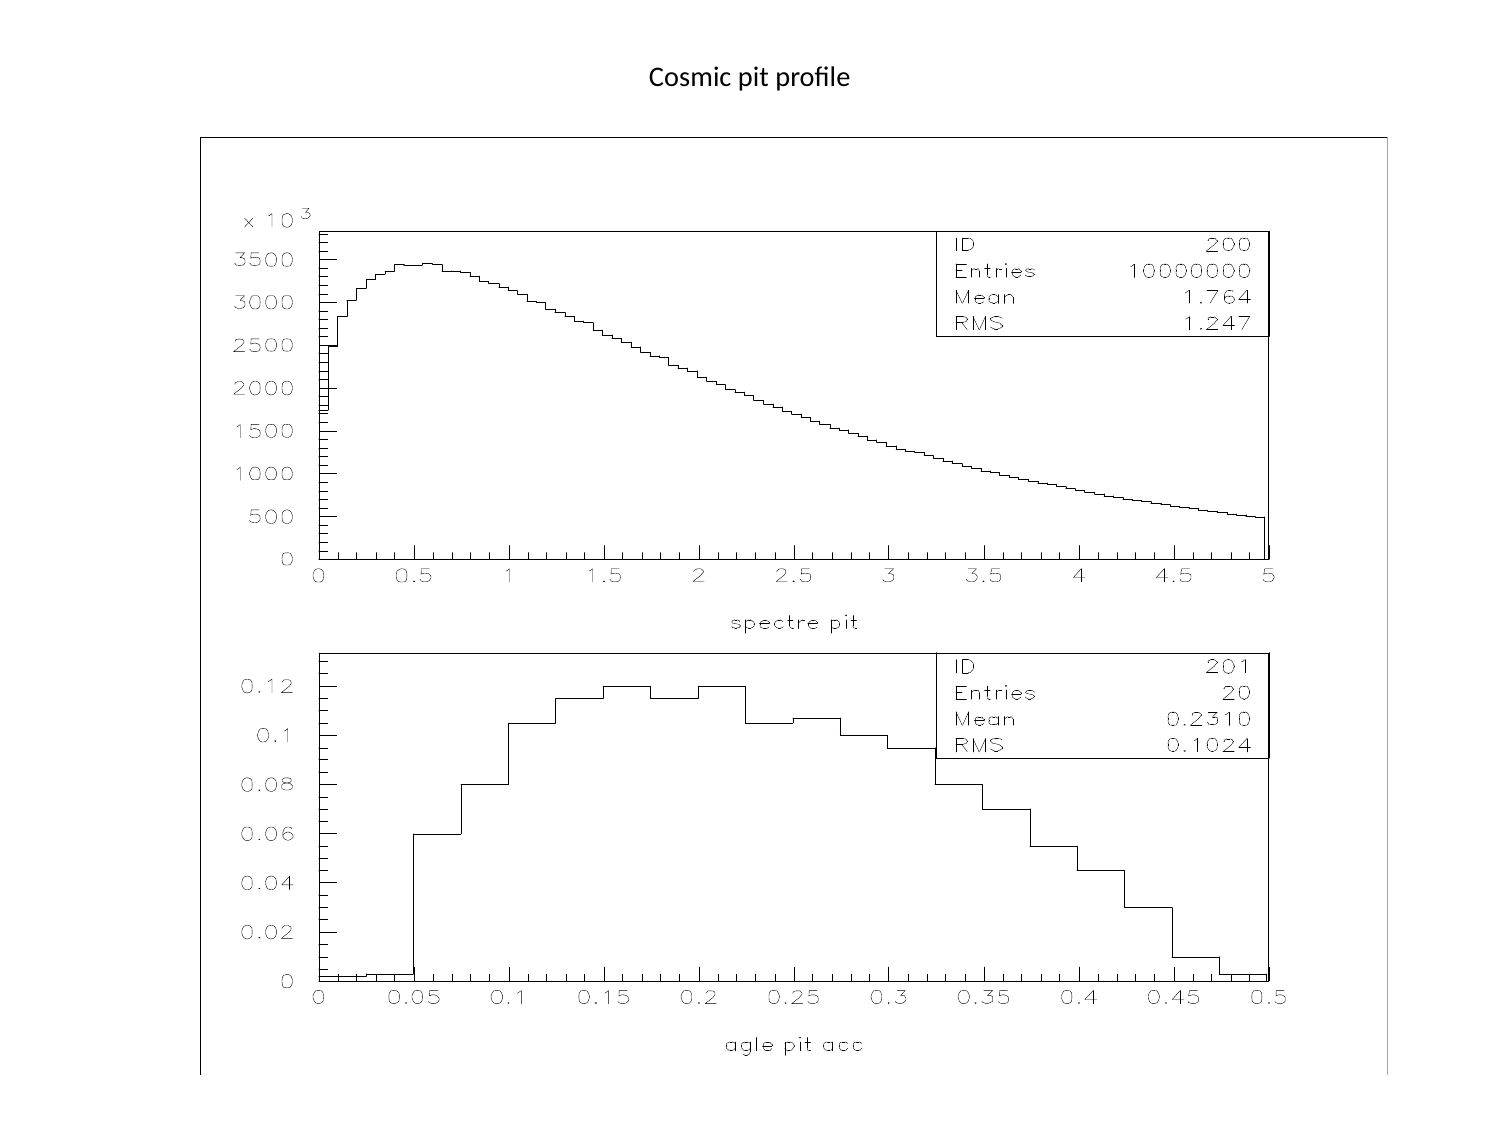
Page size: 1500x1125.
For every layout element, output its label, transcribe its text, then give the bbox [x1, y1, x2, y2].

title Cosmic pit profile [125, 50, 1375, 100]
picture [199, 137, 1388, 1076]
